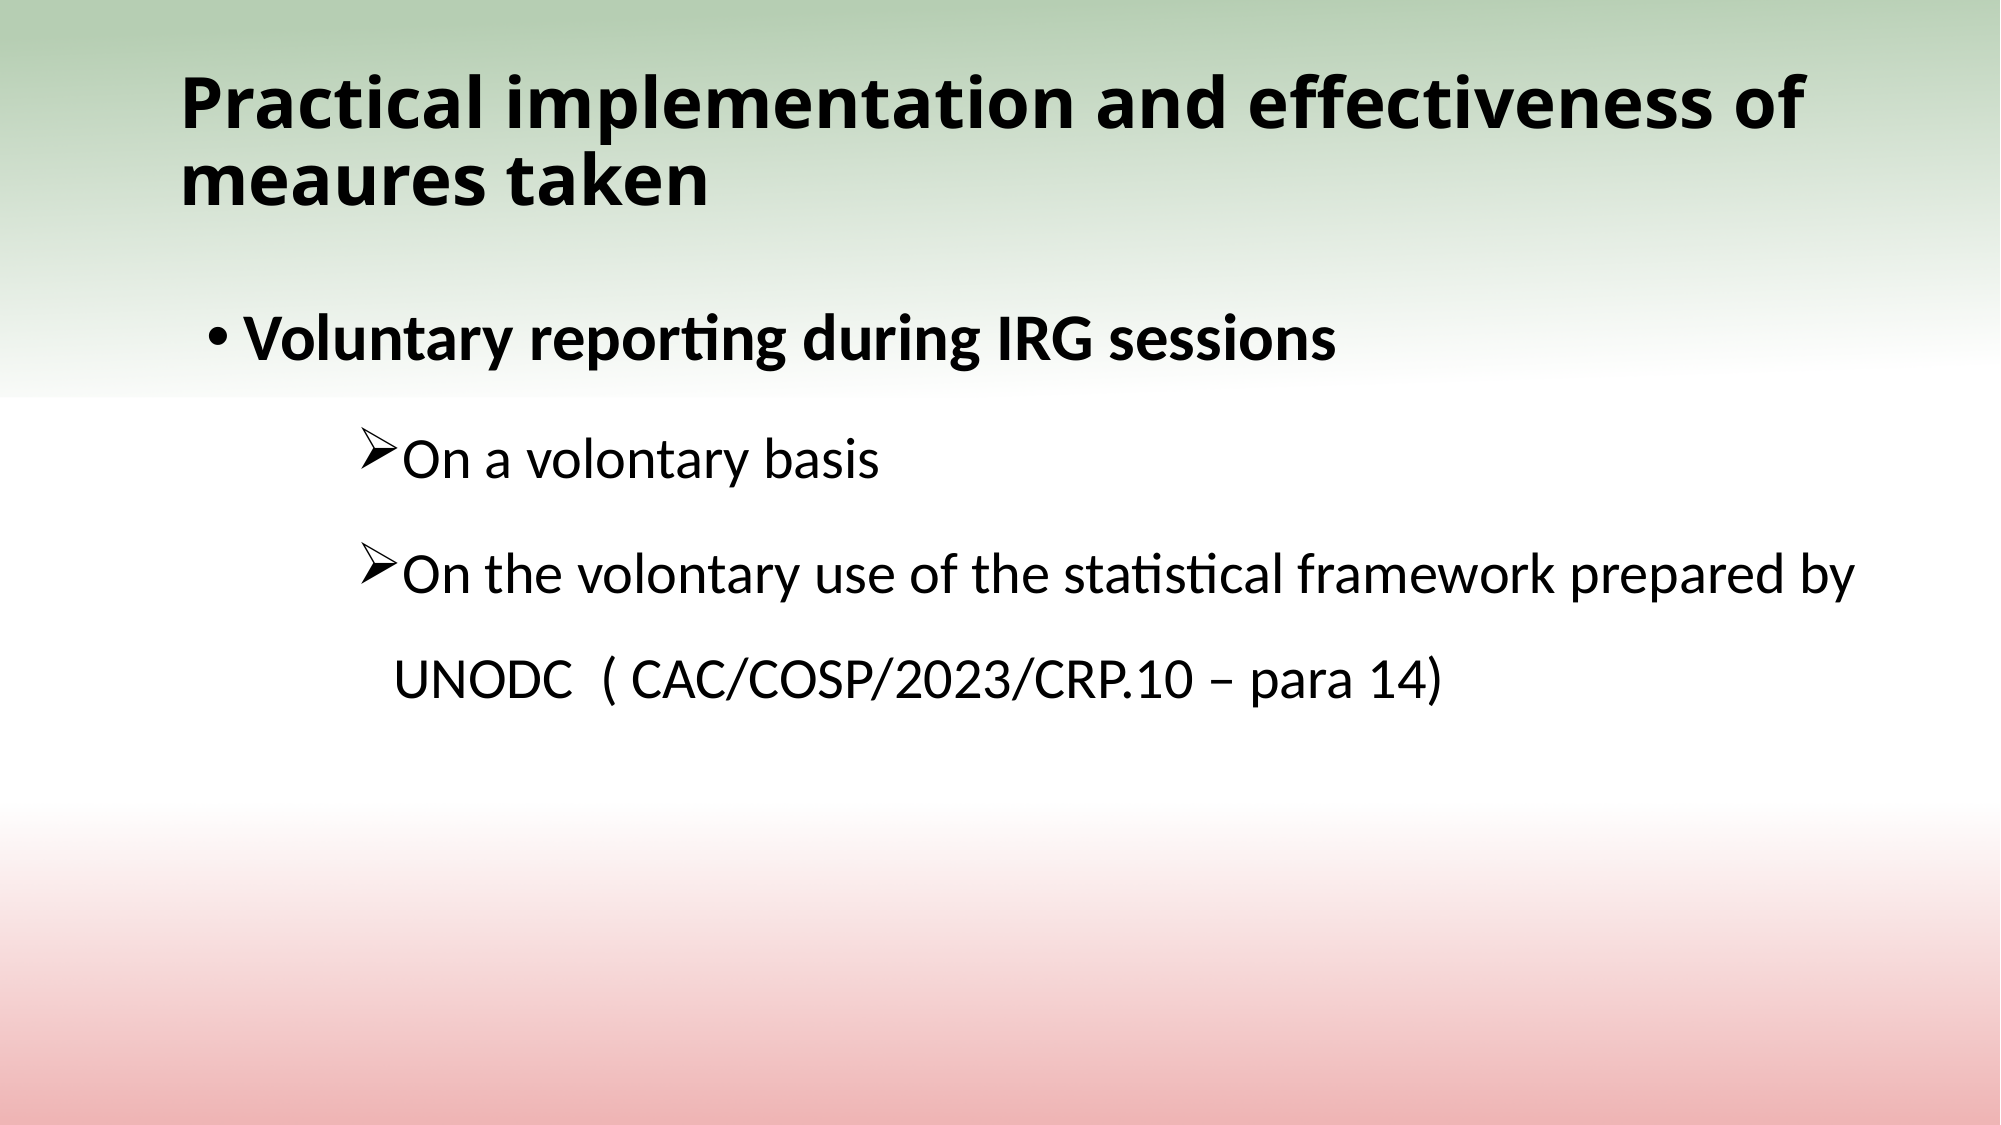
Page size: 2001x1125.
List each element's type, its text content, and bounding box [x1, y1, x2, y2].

title Practical implementation and effectiveness of meaures taken [164, 59, 1863, 229]
list Voluntary reporting during IRG sessions On a volontary basis On the volontary use of the statistical framework prepared by UNODC ( CAC/COSP/2023/CRP.10 – para 14) [191, 295, 1890, 969]
